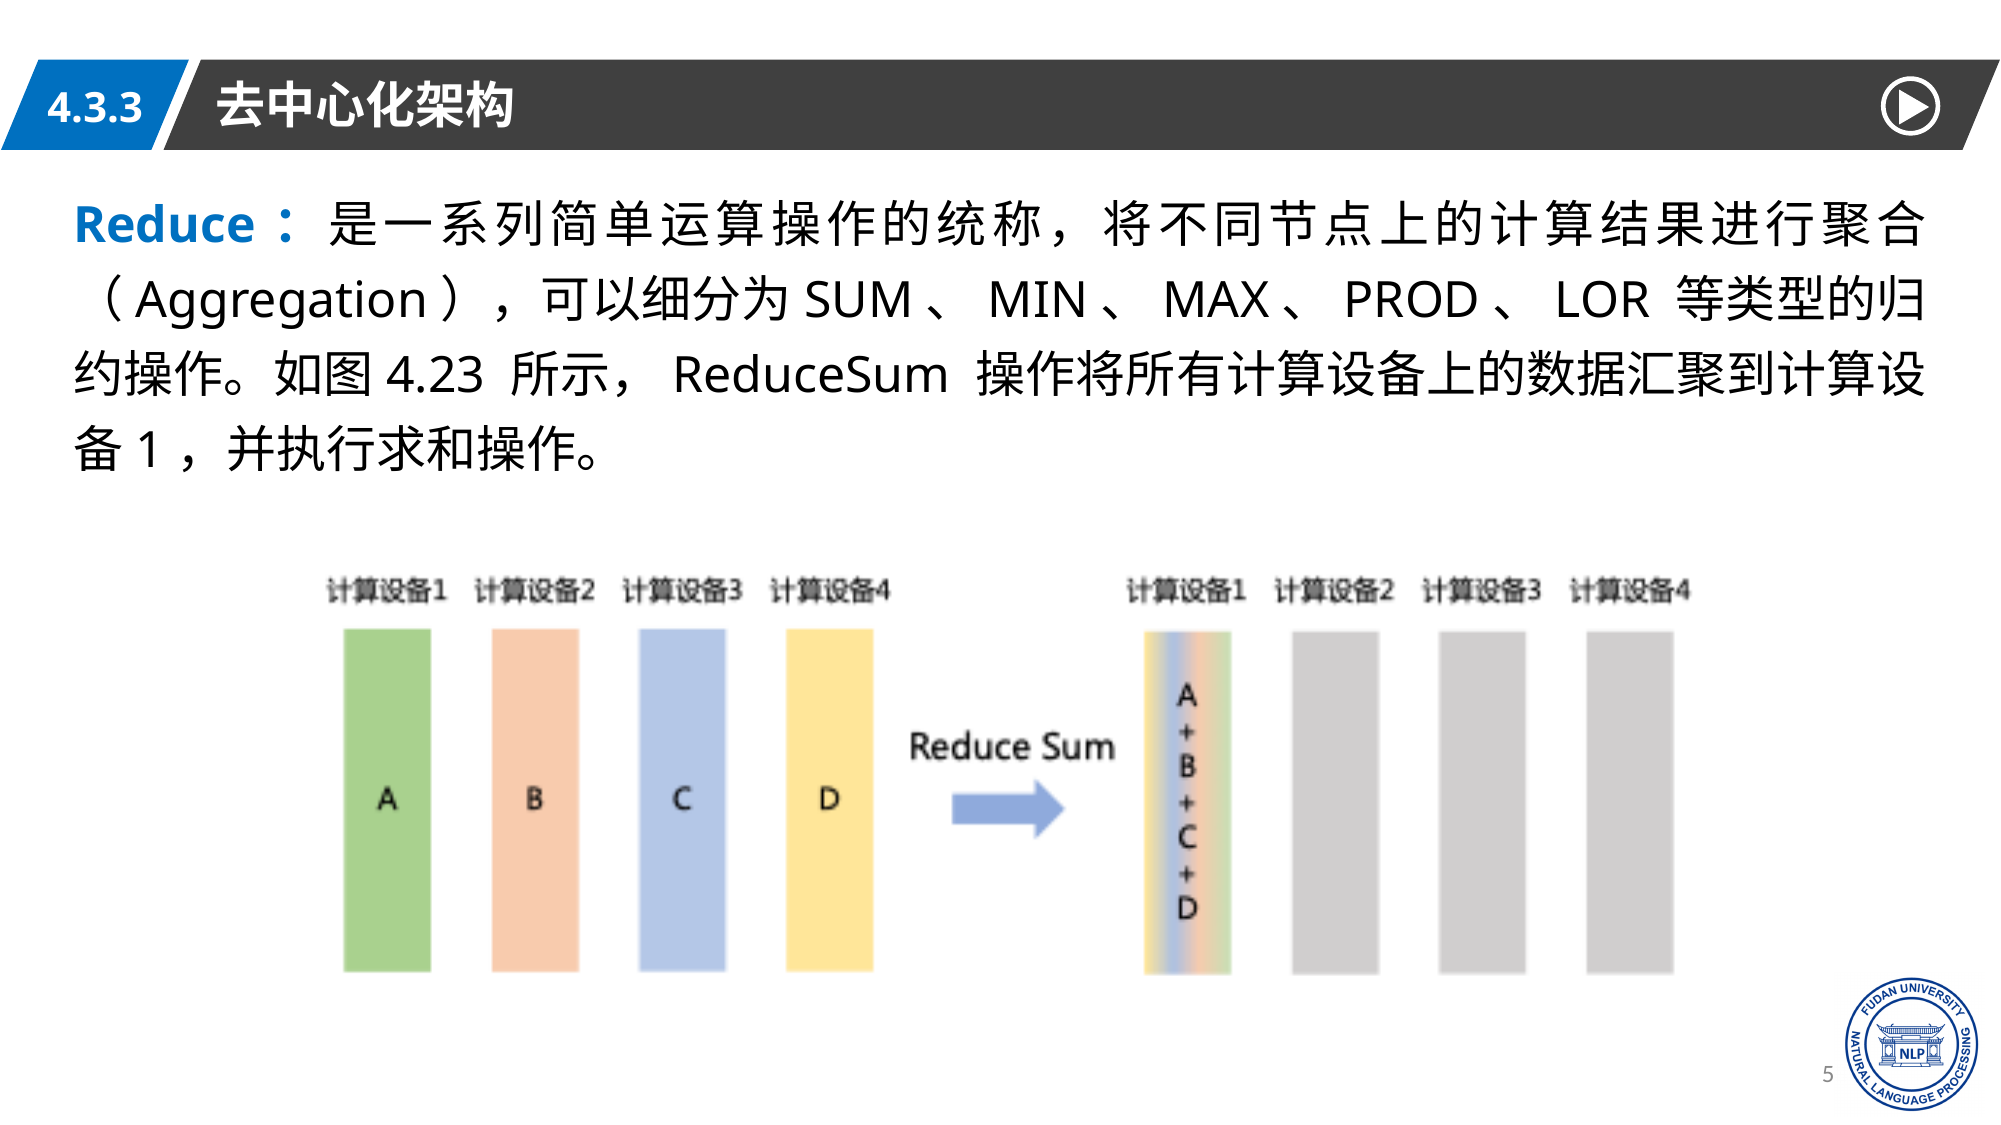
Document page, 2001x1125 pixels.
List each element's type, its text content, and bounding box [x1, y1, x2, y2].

text_box [1, 89, 157, 150]
text_box 4.3.3 [26, 73, 164, 138]
text_box 去中心化架构 [200, 66, 531, 142]
picture [1834, 972, 1985, 1117]
text_box [163, 59, 2000, 150]
picture [298, 562, 1702, 977]
text_box Reduce：是一系列简单运算操作的统称，将不同节点上的计算结果进行聚合（Aggregation），可以细分为SUM、MIN、MAX、PROD、LOR 等类型的归约操作。如图4.23 所示，ReduceSum 操作将所有计算设备上的数据汇聚到计算设备1，并执行求和操作。 [58, 170, 1942, 486]
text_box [1883, 78, 1939, 134]
text_box [32, 59, 189, 120]
slide_number 58 [1412, 1042, 1863, 1103]
